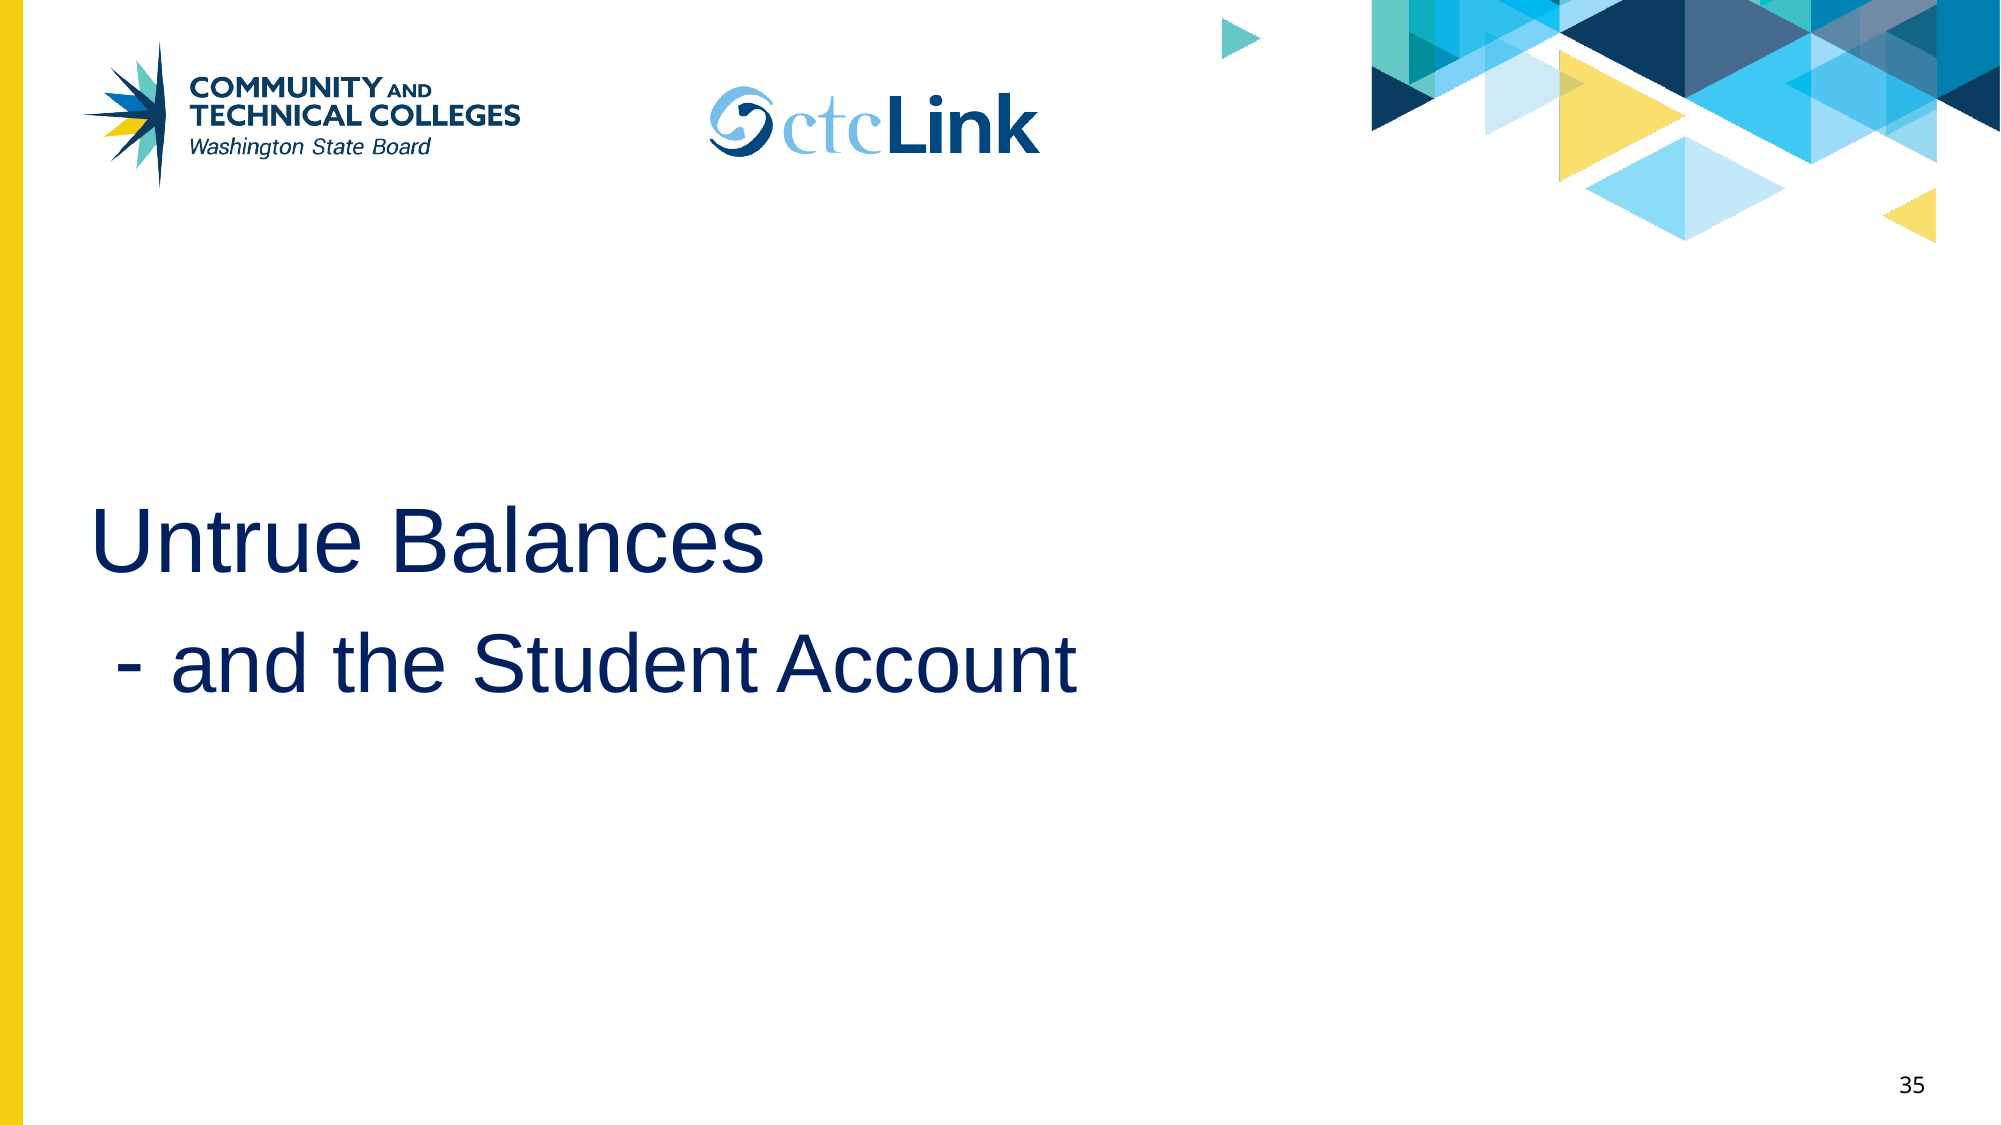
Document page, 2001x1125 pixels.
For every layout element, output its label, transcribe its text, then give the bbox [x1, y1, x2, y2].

slide_number 35 [1838, 1063, 1941, 1103]
list Untrue Balances - and the Student Account [74, 332, 1956, 1064]
picture [1221, 0, 2000, 243]
picture [23, 25, 592, 228]
picture [710, 86, 1040, 157]
